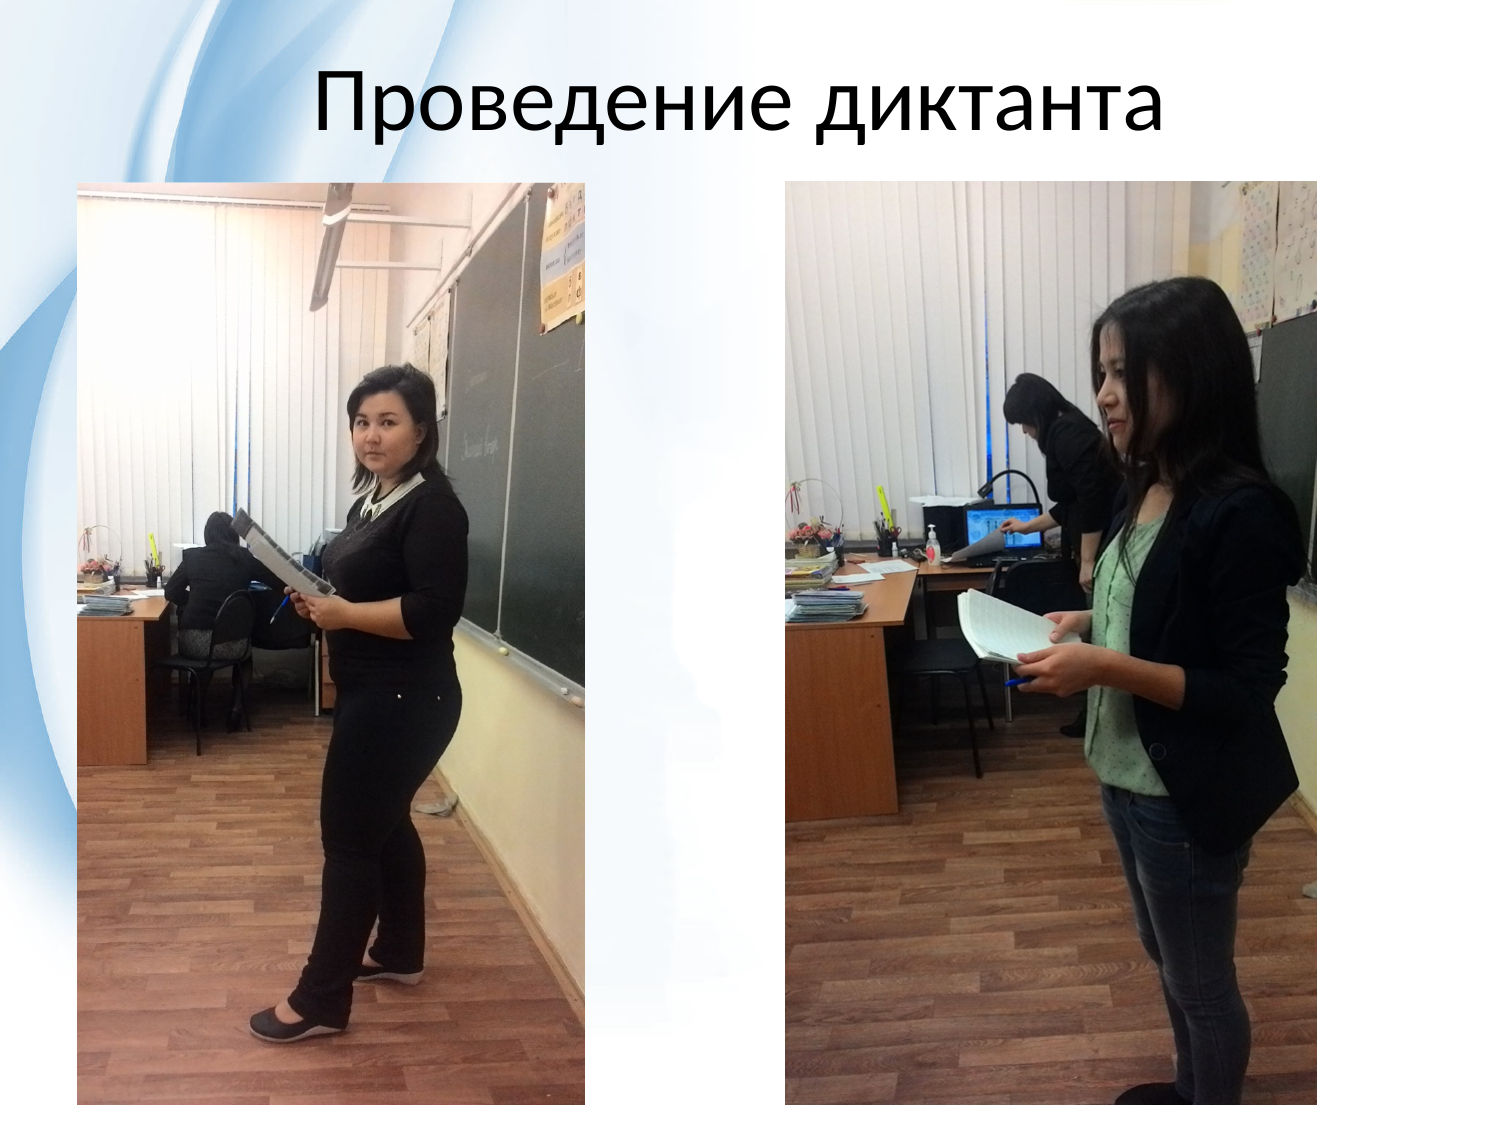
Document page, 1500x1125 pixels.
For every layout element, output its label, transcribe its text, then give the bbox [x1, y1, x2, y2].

title Проведение диктанта [64, 0, 1415, 188]
picture [0, 0, 1500, 1125]
